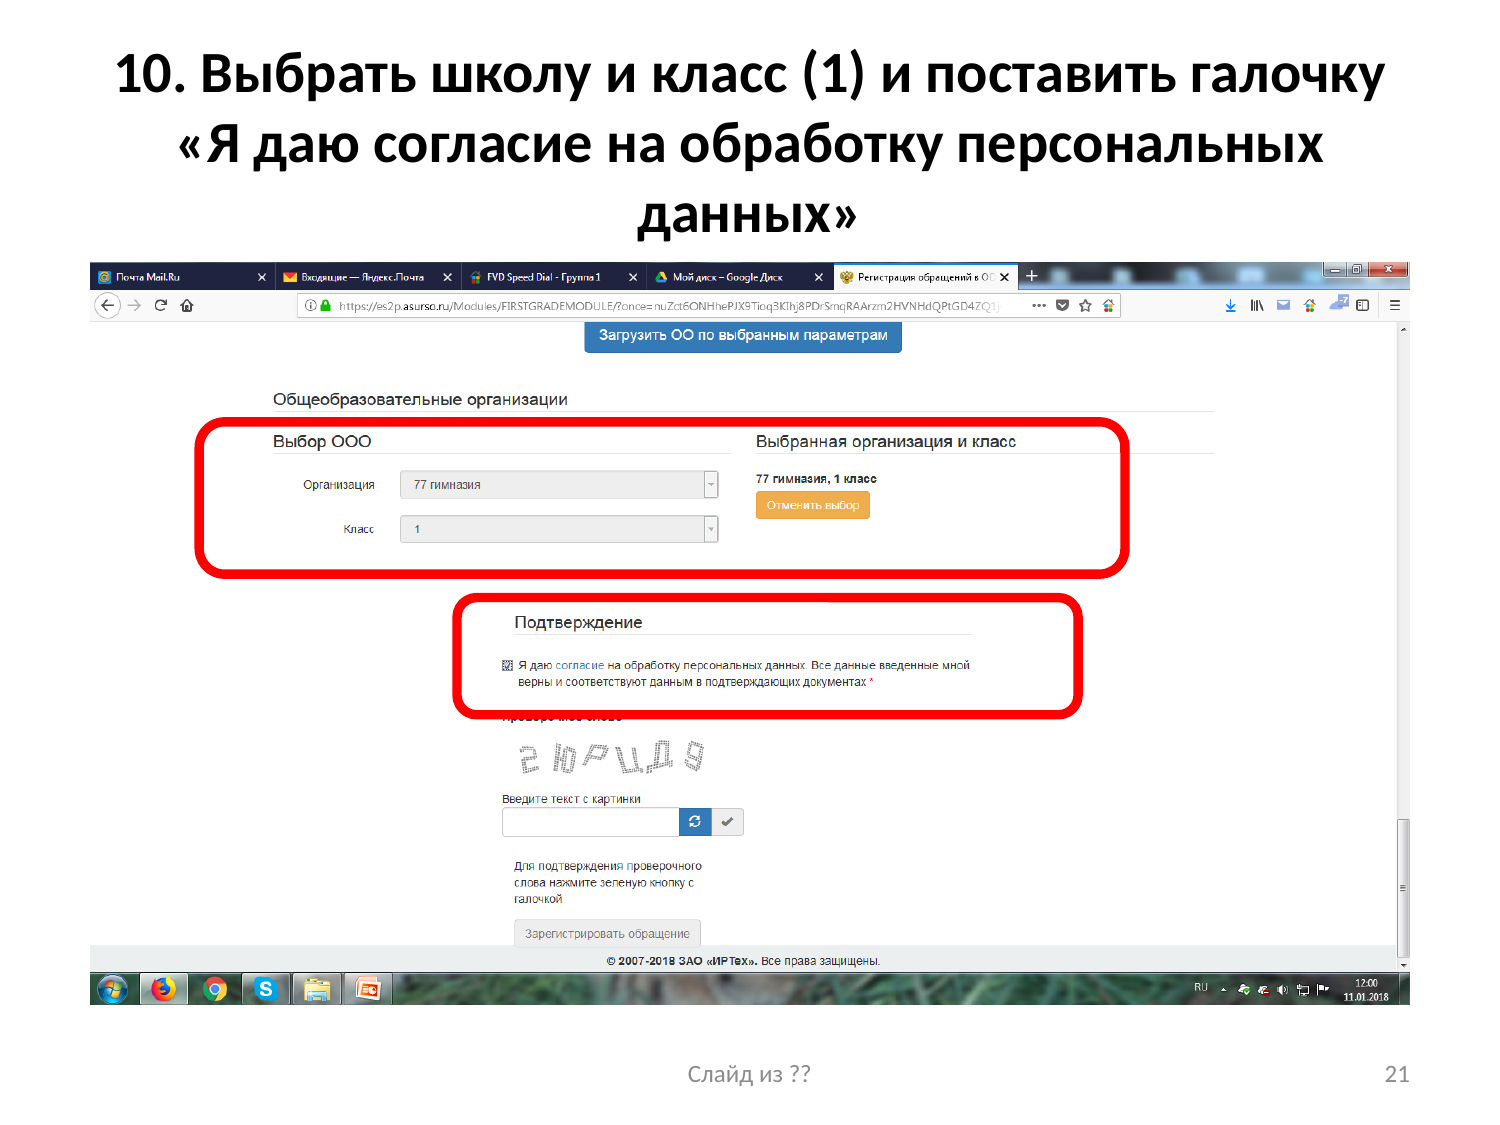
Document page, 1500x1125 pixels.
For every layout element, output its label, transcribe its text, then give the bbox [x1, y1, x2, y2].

title 10. Выбрать школу и класс (1) и поставить галочку «Я даю согласие на обработку персональных данных» [75, 45, 1425, 233]
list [89, 262, 1411, 1006]
footer Слайд из ?? [512, 1042, 988, 1103]
slide_number 21 [1074, 1042, 1425, 1103]
